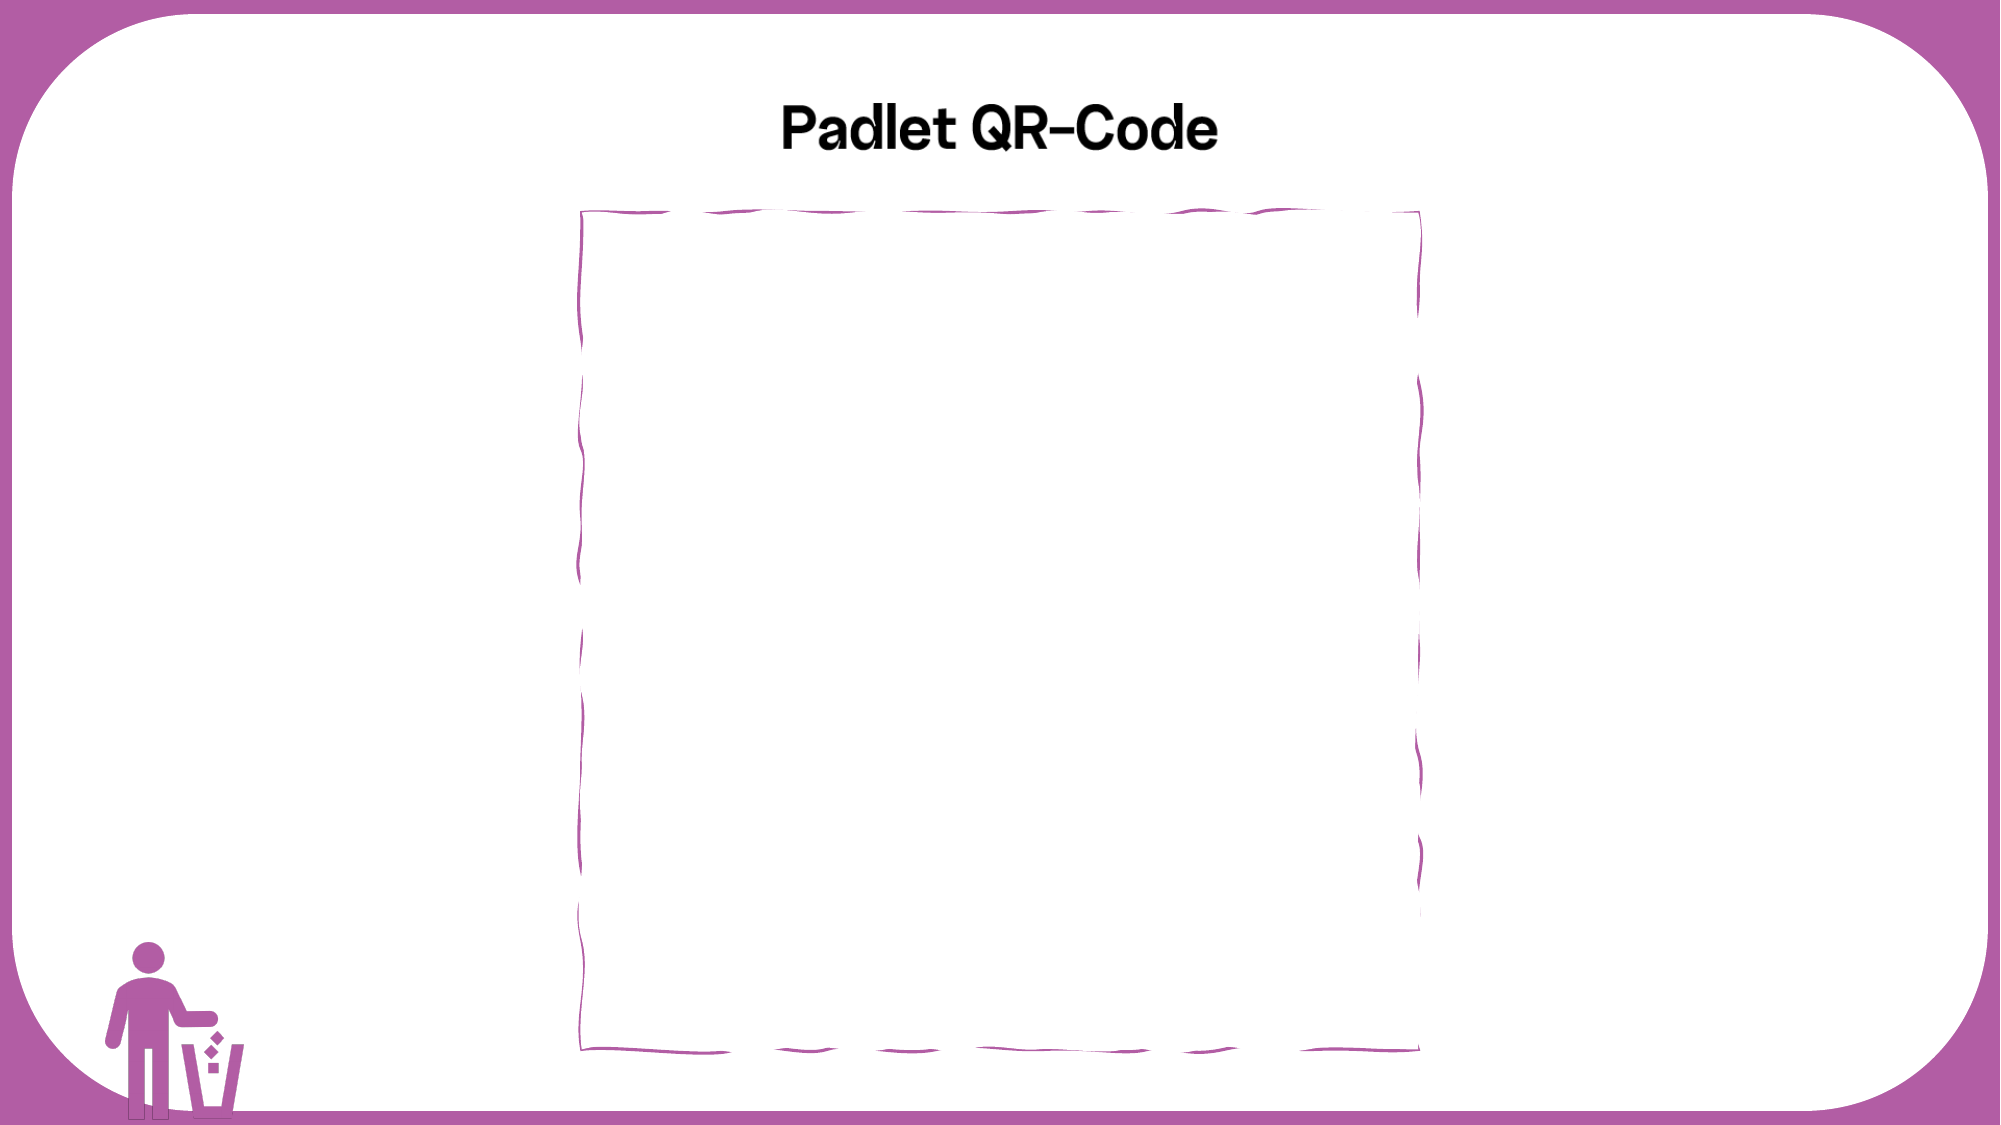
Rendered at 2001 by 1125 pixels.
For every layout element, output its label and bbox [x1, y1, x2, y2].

picture [748, 87, 1245, 176]
picture [79, 936, 269, 1125]
text_box [12, 14, 1988, 1111]
text_box [576, 208, 1424, 1055]
